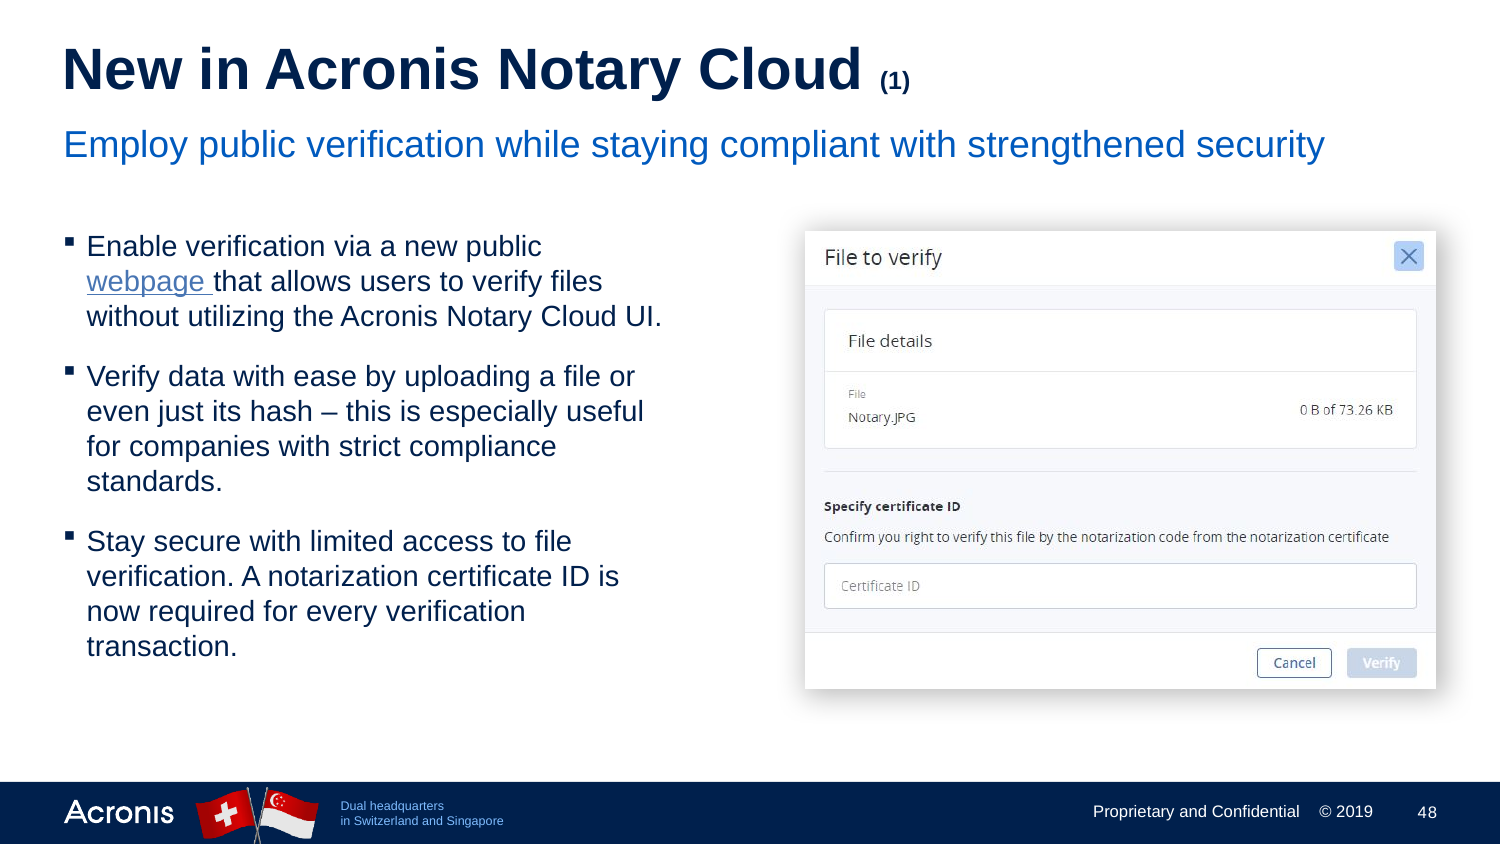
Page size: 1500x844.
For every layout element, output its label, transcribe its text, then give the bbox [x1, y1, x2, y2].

picture [195, 787, 319, 844]
text_box Employ public verification while staying compliant with strengthened security [48, 113, 1353, 173]
picture [805, 231, 1436, 689]
title New in Acronis Notary Cloud (1) [62, 38, 1436, 156]
list Enable verification via a new public webpage that allows users to verify files without utilizing the Acronis Notary Cloud UI. Verify data with ease by uploading a file or even just its hash – this is especially useful for companies with strict compliance standards. Stay secure with limited access to file verification. A notarization certificate ID is now required for every verification transaction. [62, 227, 675, 713]
